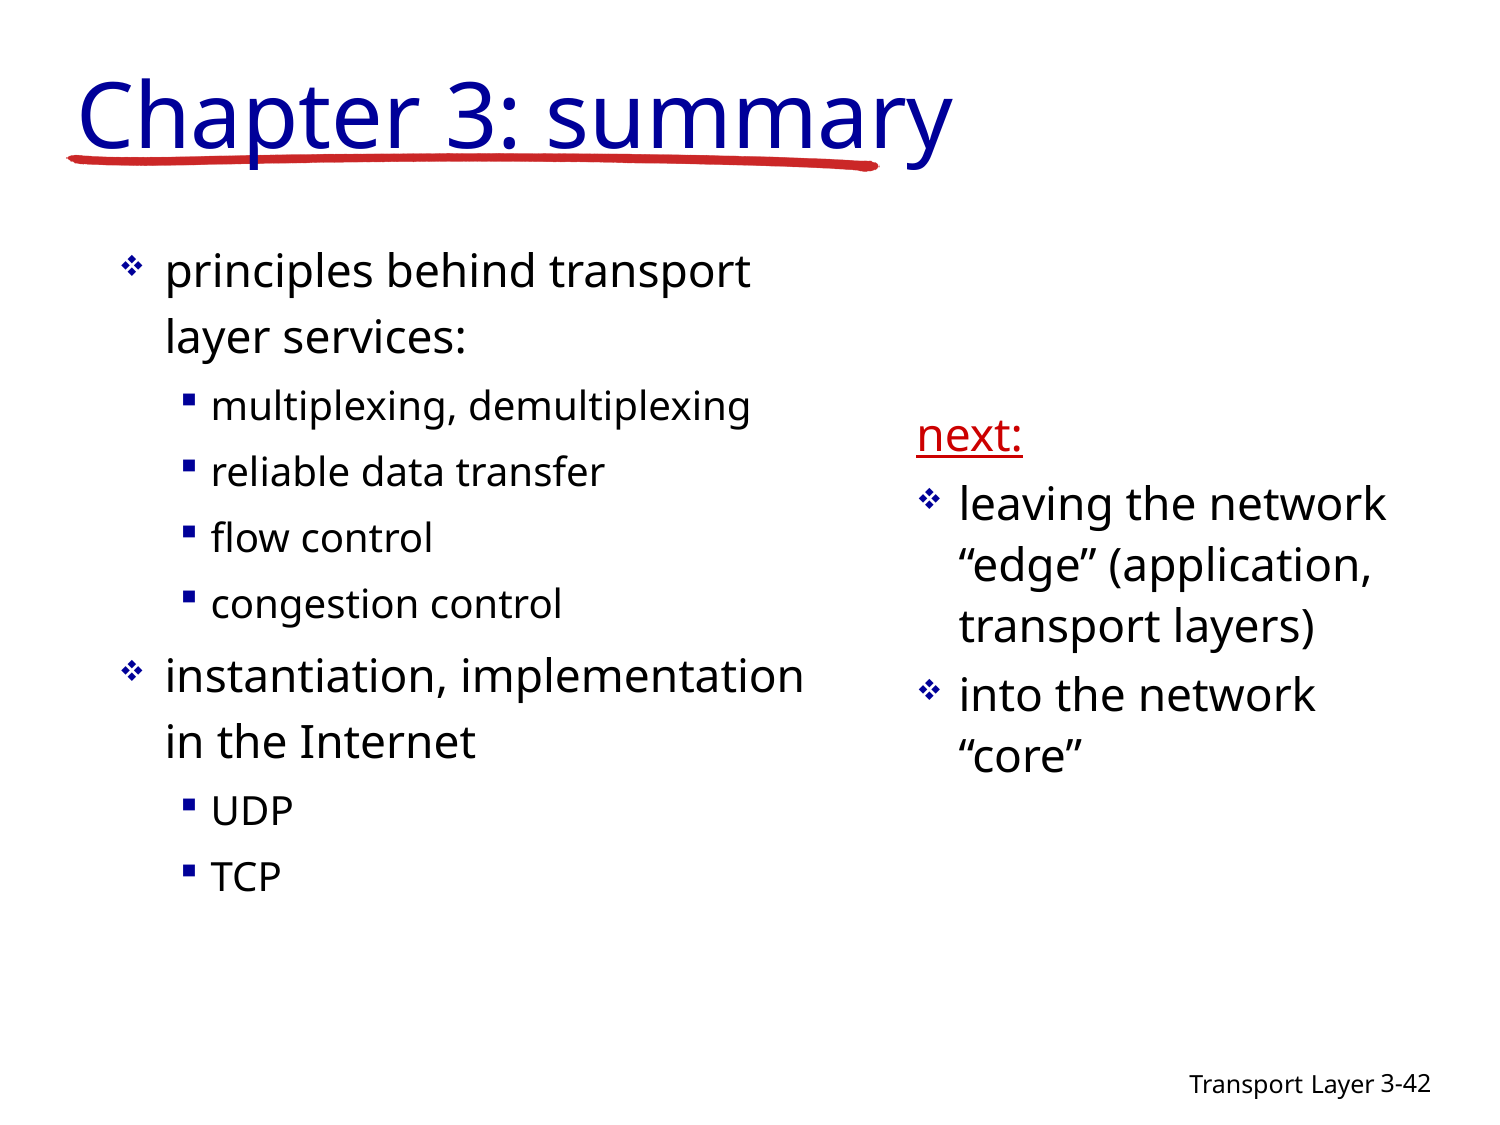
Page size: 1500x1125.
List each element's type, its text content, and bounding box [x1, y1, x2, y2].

list principles behind transport layer services: multiplexing, demultiplexing reliable data transfer flow control congestion control instantiation, implementation in the Internet UDP TCP [103, 223, 826, 977]
title Chapter 3: summary [61, 31, 1337, 192]
slide_number 3-42 [1365, 1060, 1477, 1106]
picture [63, 148, 889, 178]
footer Transport Layer [914, 1057, 1390, 1105]
list next: leaving the network “edge” (application, transport layers) into the network “core” [901, 391, 1449, 796]
